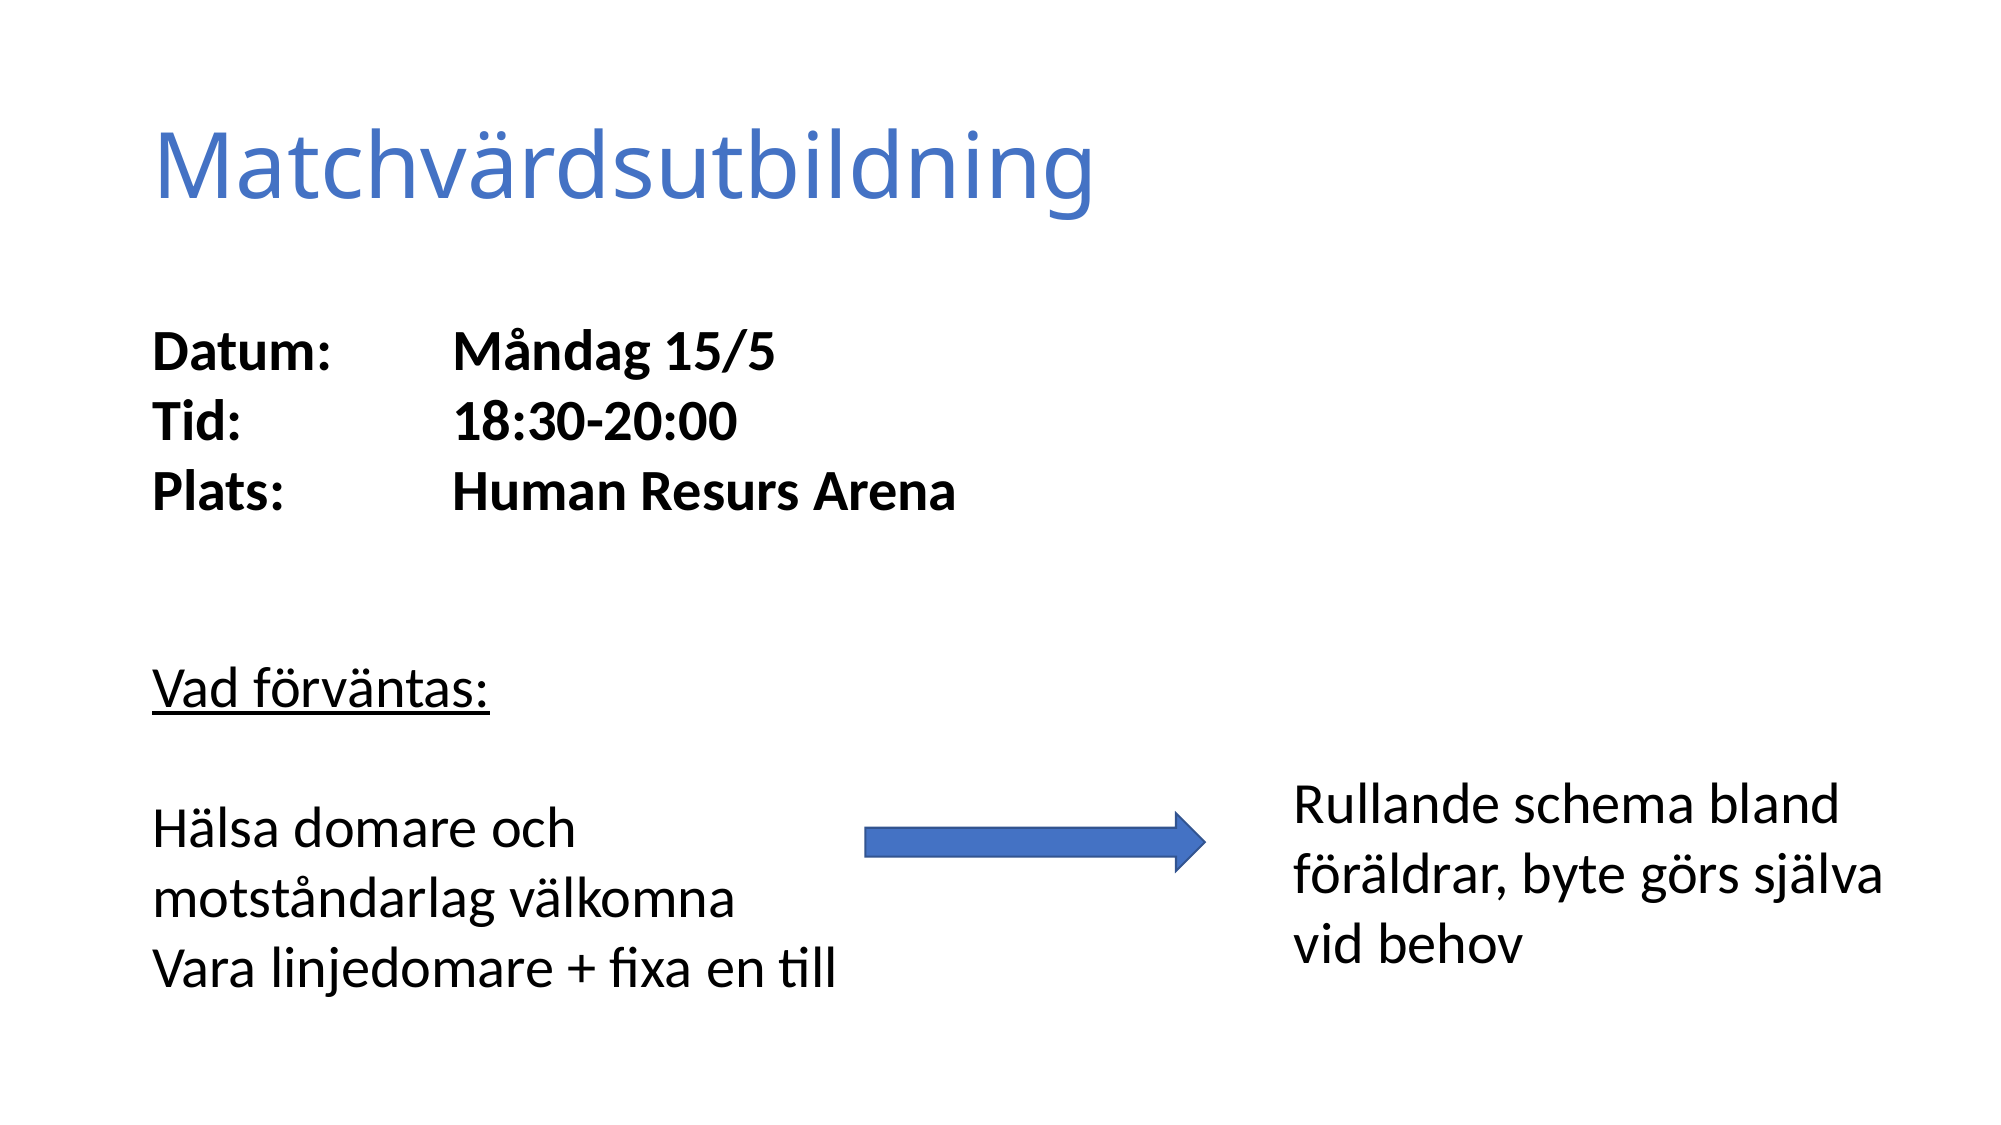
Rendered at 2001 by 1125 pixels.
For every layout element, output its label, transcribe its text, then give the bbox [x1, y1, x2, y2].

text_box Vad förväntas: Hälsa domare och motståndarlag välkomna Vara linjedomare + fixa en till [137, 641, 1052, 1077]
text_box Rullande schema bland föräldrar, byte görs själva vid behov [1279, 757, 1969, 983]
text_box Datum: Måndag 15/5 Tid: 18:30-20:00 Plats: Human Resurs Arena [137, 278, 1052, 530]
title Matchvärdsutbildning [137, 59, 1863, 278]
text_box [864, 810, 1207, 874]
